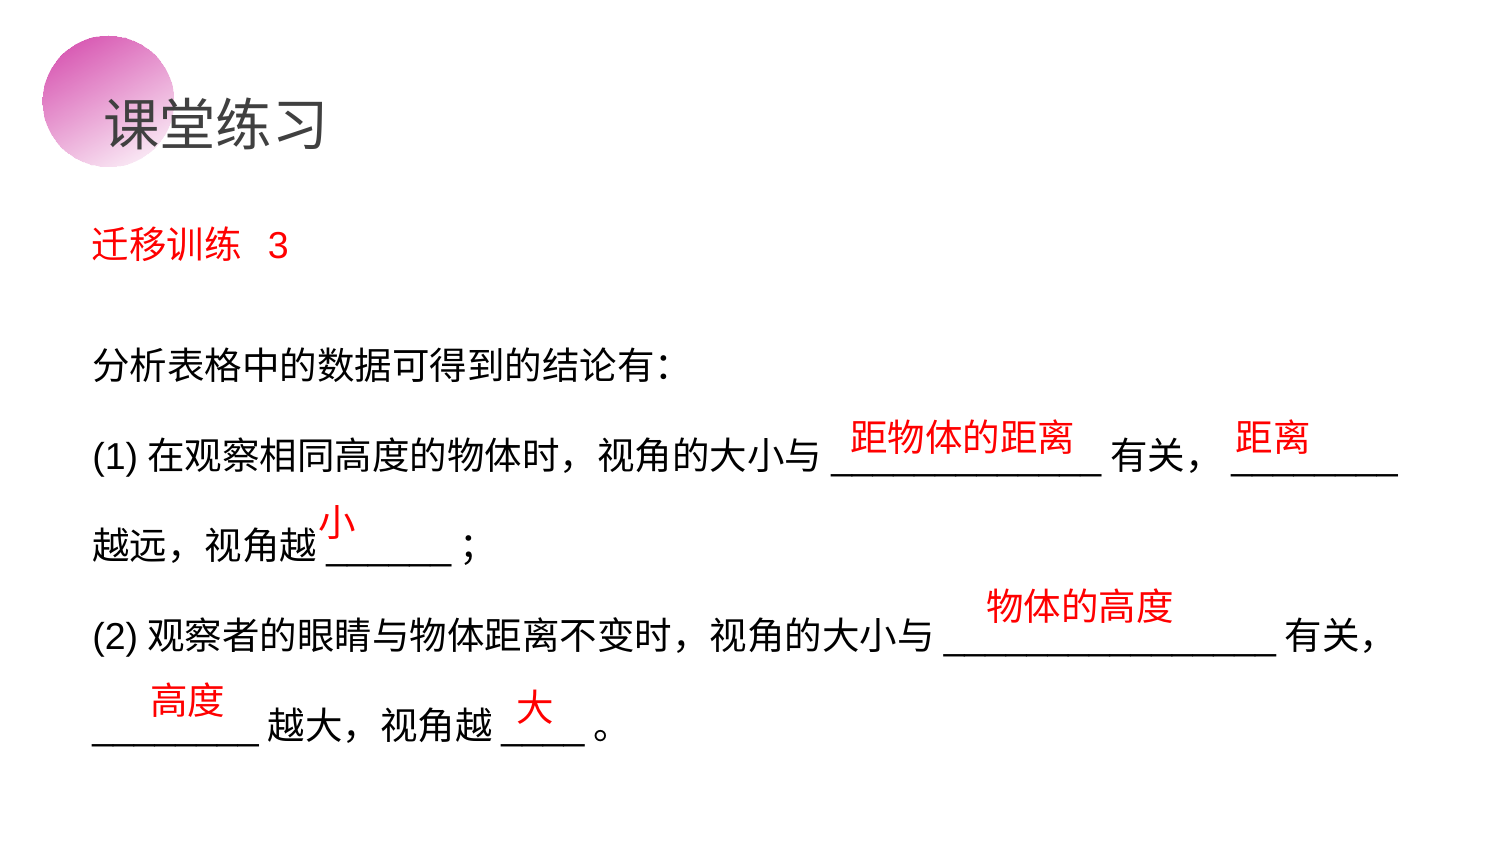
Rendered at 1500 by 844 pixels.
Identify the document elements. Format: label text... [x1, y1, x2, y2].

text_box 分析表格中的数据可得到的结论有： (1)在观察相同高度的物体时，视角的大小与_____________有关，________越远，视角越______； (2)观察者的眼睛与物体距离不变时，视角的大小与________________有关，________越大，视角越____。 [81, 291, 1425, 753]
text_box 课堂练习 [92, 83, 425, 162]
text_box 小 [307, 493, 368, 550]
text_box 物体的高度 [975, 577, 1186, 634]
text_box 距离 [1224, 408, 1323, 465]
text_box 高度 [139, 671, 237, 728]
text_box 距物体的距离 [839, 408, 1087, 465]
text_box 大 [505, 678, 566, 735]
text_box 迁移训练 3 [81, 209, 325, 277]
